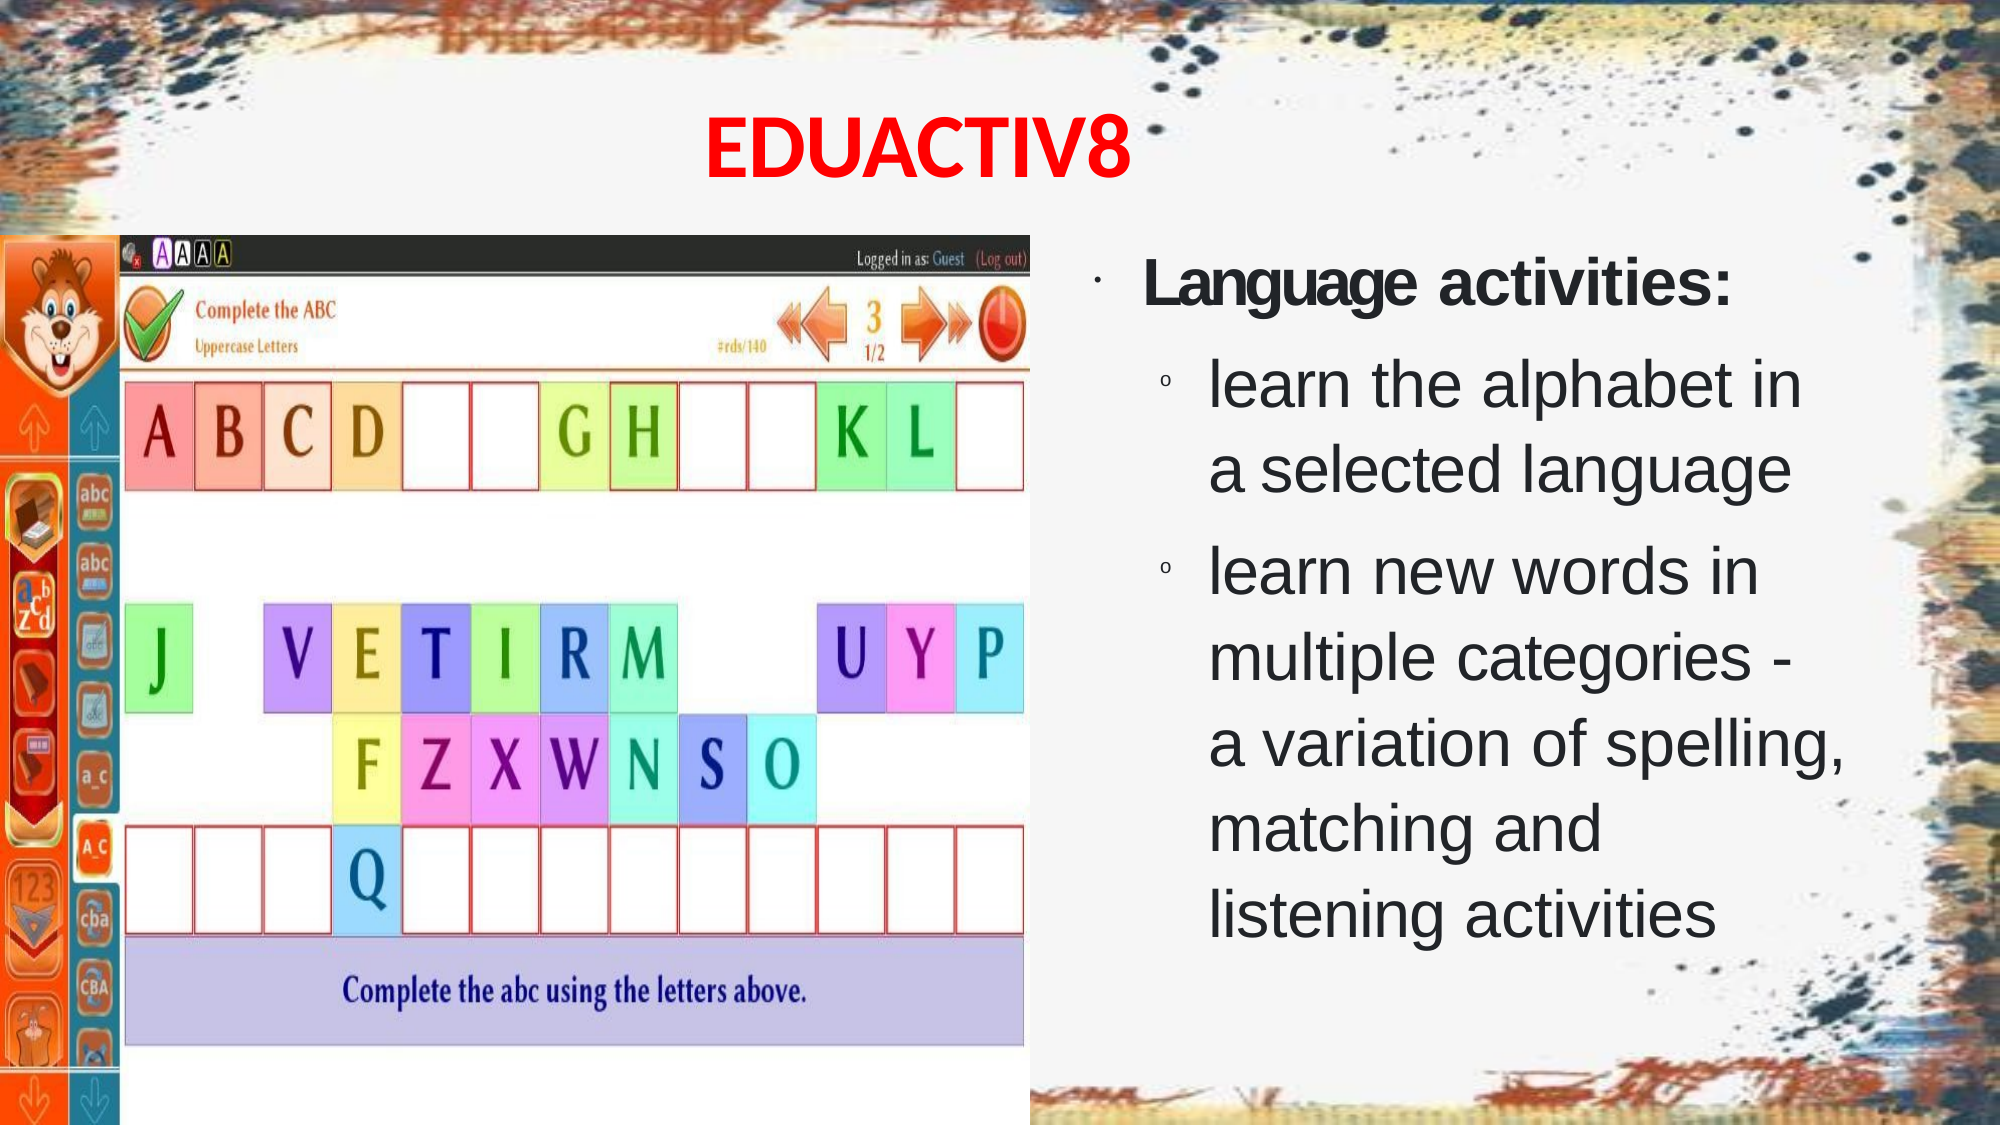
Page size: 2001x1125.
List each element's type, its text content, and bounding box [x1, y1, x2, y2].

title EDUACTIV8 [702, 83, 1298, 274]
text_box Language activities: learn the alphabet in a selected language learn new words in multiple categories - a variation of spelling, matching and listening activities [1089, 214, 1855, 951]
picture [0, 0, 2000, 1125]
